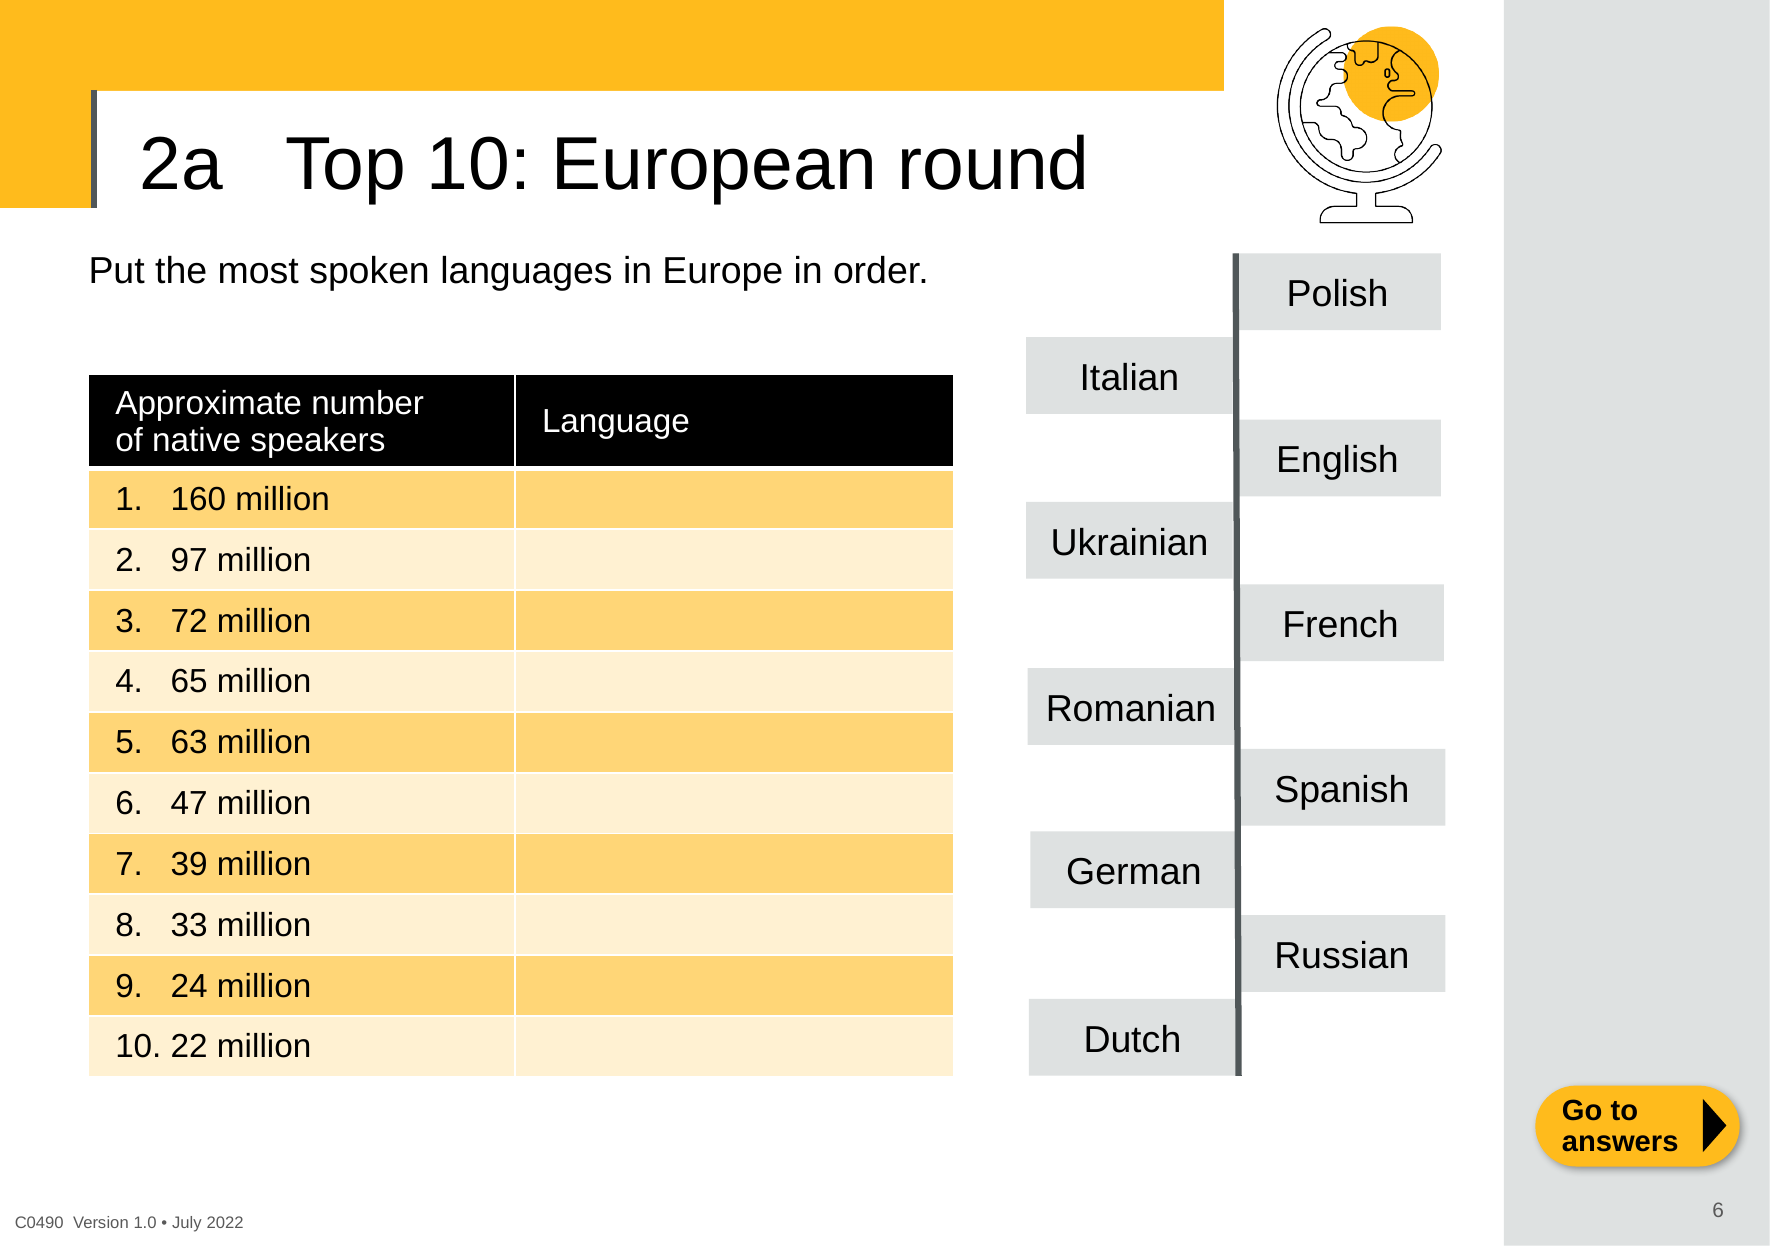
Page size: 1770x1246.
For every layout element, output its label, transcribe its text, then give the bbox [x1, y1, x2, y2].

text_box 2a Top 10: European round [139, 125, 1248, 196]
text_box English [1240, 419, 1441, 497]
table_cell [516, 834, 953, 893]
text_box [1535, 1085, 1740, 1167]
text_box Ukrainian [1026, 501, 1233, 579]
table_cell 4. 65 million [89, 652, 514, 711]
text_box Italian [1026, 337, 1233, 414]
text_box German [1030, 831, 1234, 909]
table_cell 5. 63 million [89, 713, 514, 772]
table_cell 9. 24 million [89, 956, 514, 1015]
table_cell [516, 1017, 953, 1076]
table_header Approximate number of native speakers [89, 375, 514, 466]
table_cell 7. 39 million [89, 834, 514, 893]
table_cell 10. 22 million [89, 1017, 514, 1076]
text_box Dutch [1028, 998, 1235, 1076]
table_cell 6. 47 million [89, 774, 514, 833]
table_cell [516, 471, 953, 528]
table_cell 2. 97 million [89, 530, 514, 589]
table_cell [516, 713, 953, 772]
table_cell [516, 956, 953, 1015]
text_box Russian [1242, 915, 1446, 992]
table_cell [516, 652, 953, 711]
table_cell 8. 33 million [89, 895, 514, 954]
text_box Romanian [1027, 668, 1234, 745]
table_cell 3. 72 million [89, 591, 514, 650]
text_box Spanish [1241, 748, 1446, 826]
table_cell [516, 895, 953, 954]
table_cell 1. 160 million [89, 471, 514, 528]
text_box French [1240, 584, 1444, 662]
table_cell [516, 591, 953, 650]
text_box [1235, 253, 1239, 1076]
text_box Put the most spoken languages in Europe in order. [88, 246, 1089, 292]
table_cell [516, 774, 953, 833]
table_header Language [516, 375, 953, 466]
table_cell [516, 530, 953, 589]
text_box Polish [1239, 253, 1441, 331]
picture [1248, 15, 1470, 236]
